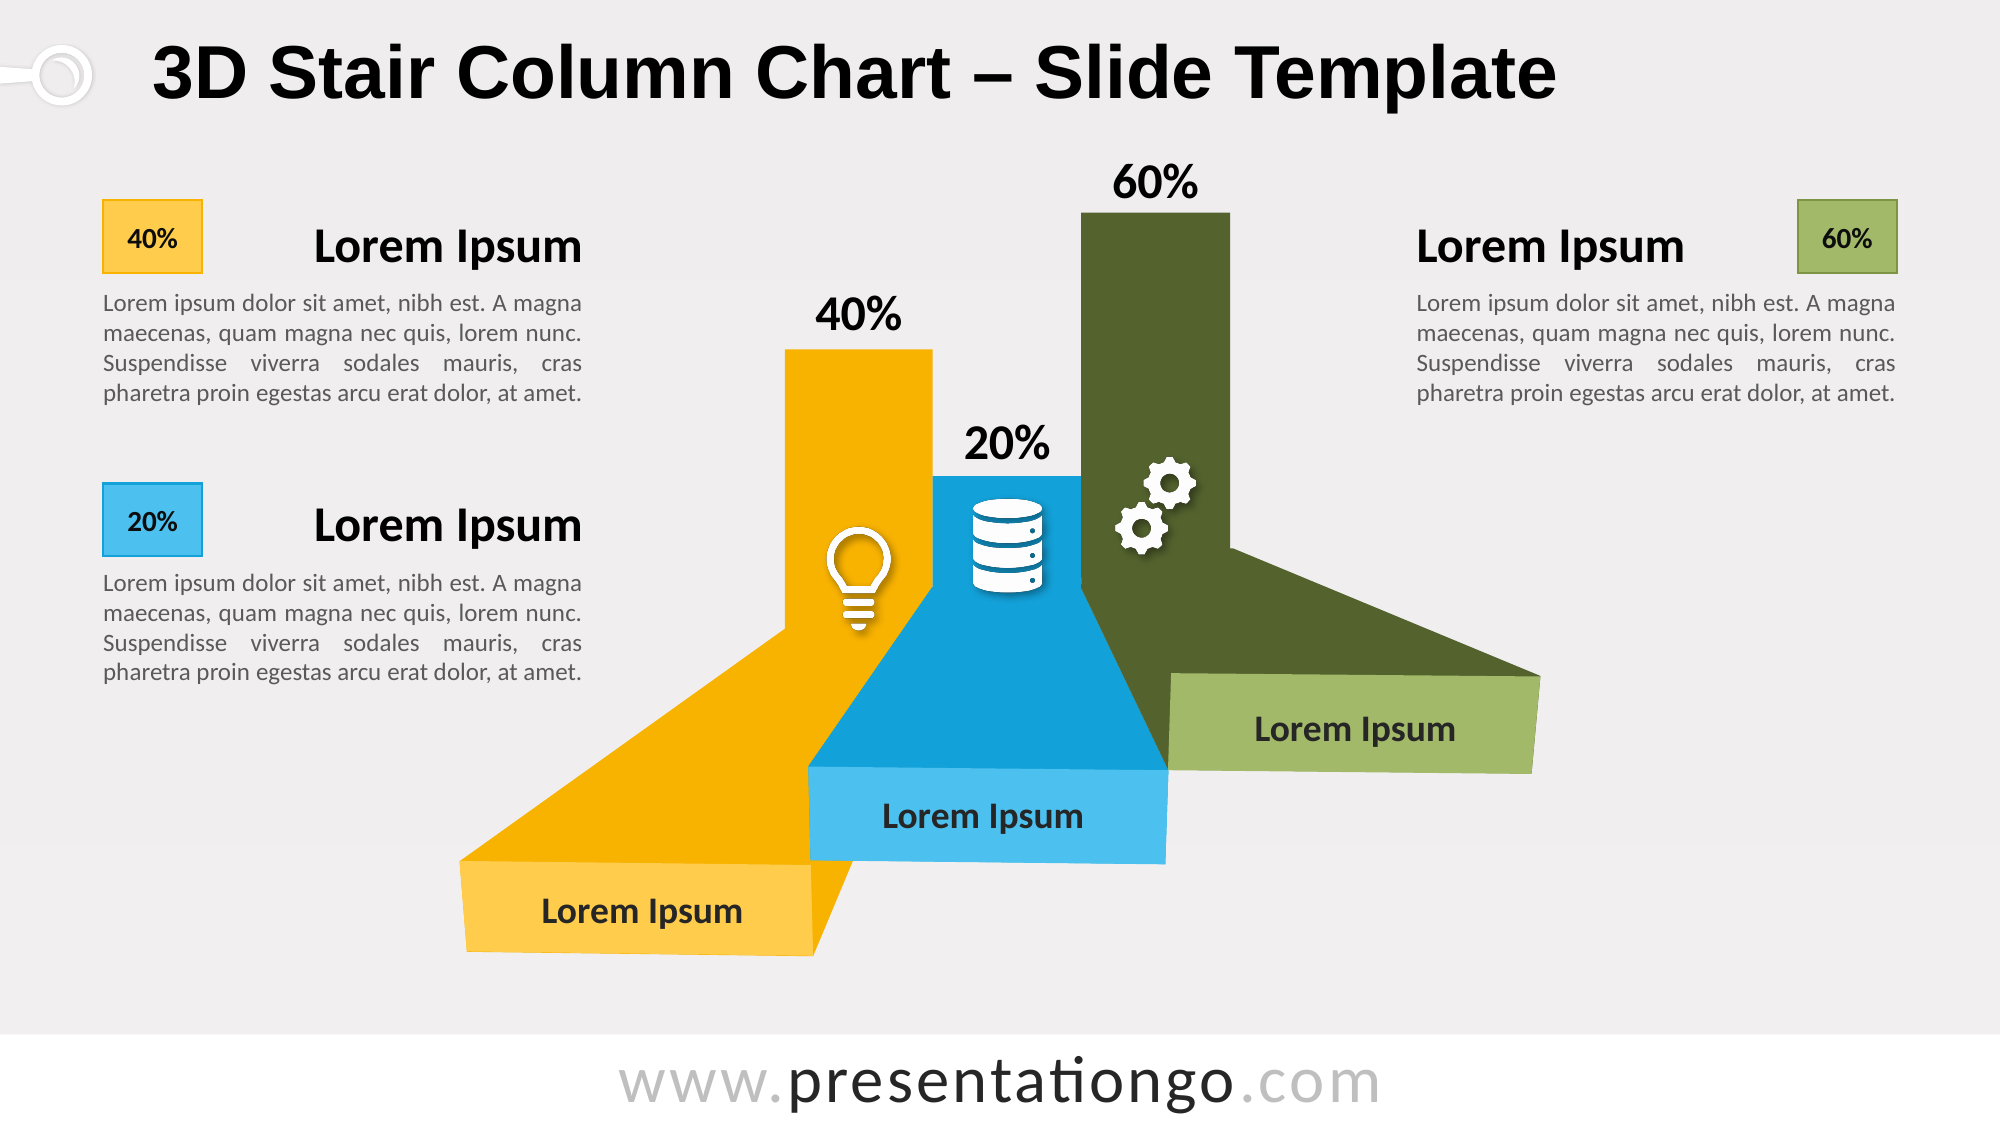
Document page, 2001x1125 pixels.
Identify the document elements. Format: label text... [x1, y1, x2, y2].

text_box [1167, 673, 1541, 774]
picture [1096, 446, 1215, 565]
text_box 60% [1097, 140, 1214, 216]
text_box [459, 860, 814, 956]
text_box [784, 349, 933, 629]
text_box [1081, 547, 1541, 769]
text_box Lorem Ipsum [518, 878, 767, 939]
text_box 40% [102, 199, 203, 274]
text_box 60% [1797, 199, 1898, 274]
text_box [1416, 203, 1897, 416]
text_box Lorem Ipsum [1231, 697, 1480, 757]
text_box 40% [800, 273, 918, 349]
text_box [1081, 212, 1231, 548]
text_box 20% [948, 402, 1066, 477]
text_box [461, 628, 890, 954]
picture [948, 486, 1067, 605]
text_box [808, 587, 1167, 770]
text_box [103, 483, 584, 696]
title 3D Stair Column Chart – Slide Template [137, 26, 2000, 148]
picture [799, 519, 918, 638]
text_box [808, 766, 1169, 865]
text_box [103, 203, 584, 416]
text_box [932, 476, 1081, 588]
text_box Lorem Ipsum [858, 783, 1108, 844]
